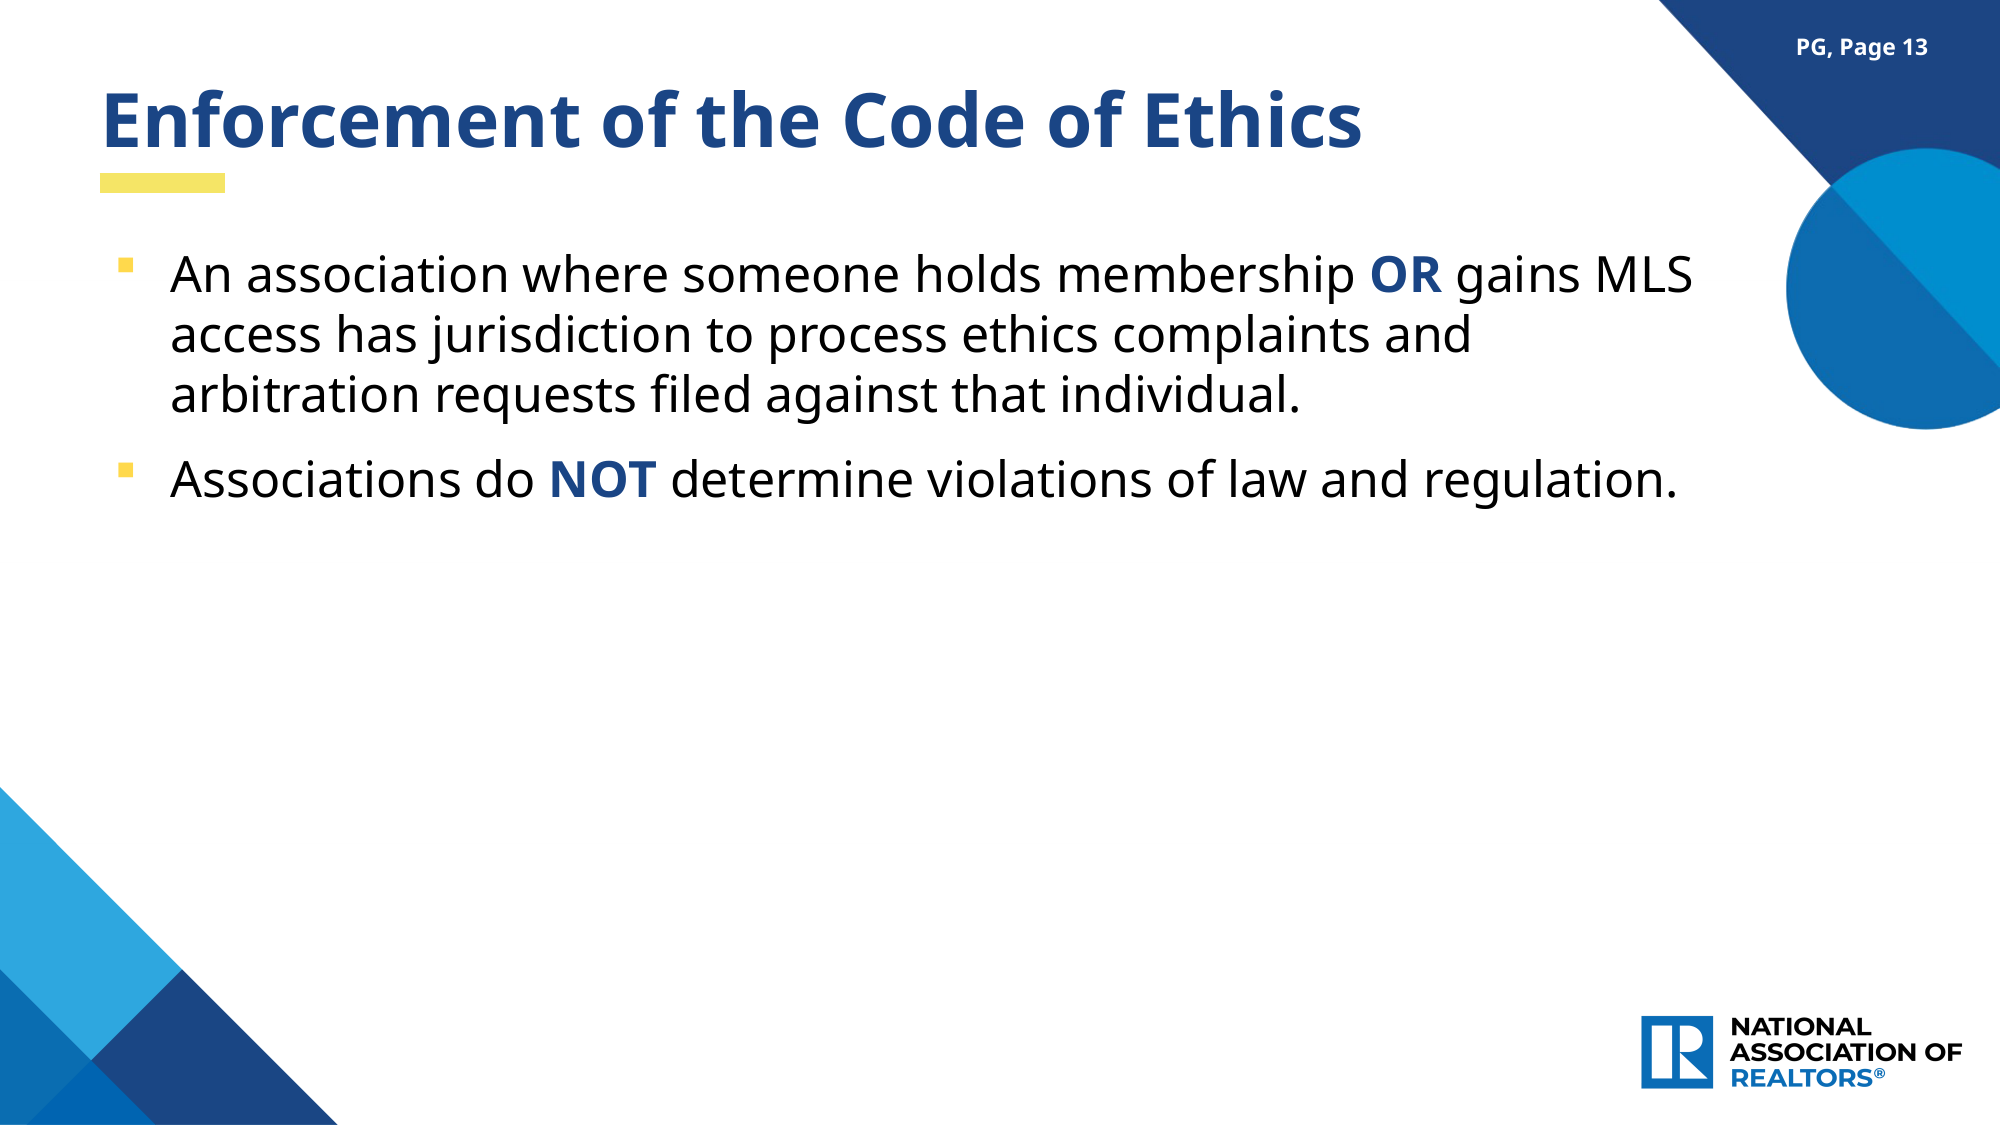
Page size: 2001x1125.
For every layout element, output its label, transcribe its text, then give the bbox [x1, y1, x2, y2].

text_box An association where someone holds membership OR gains MLS access has jurisdiction to process ethics complaints and arbitration requests filed against that individual. Associations do NOT determine violations of law and regulation. [99, 234, 1725, 515]
picture [0, 0, 2000, 1125]
text_box Enforcement of the Code of Ethics [85, 65, 1603, 171]
